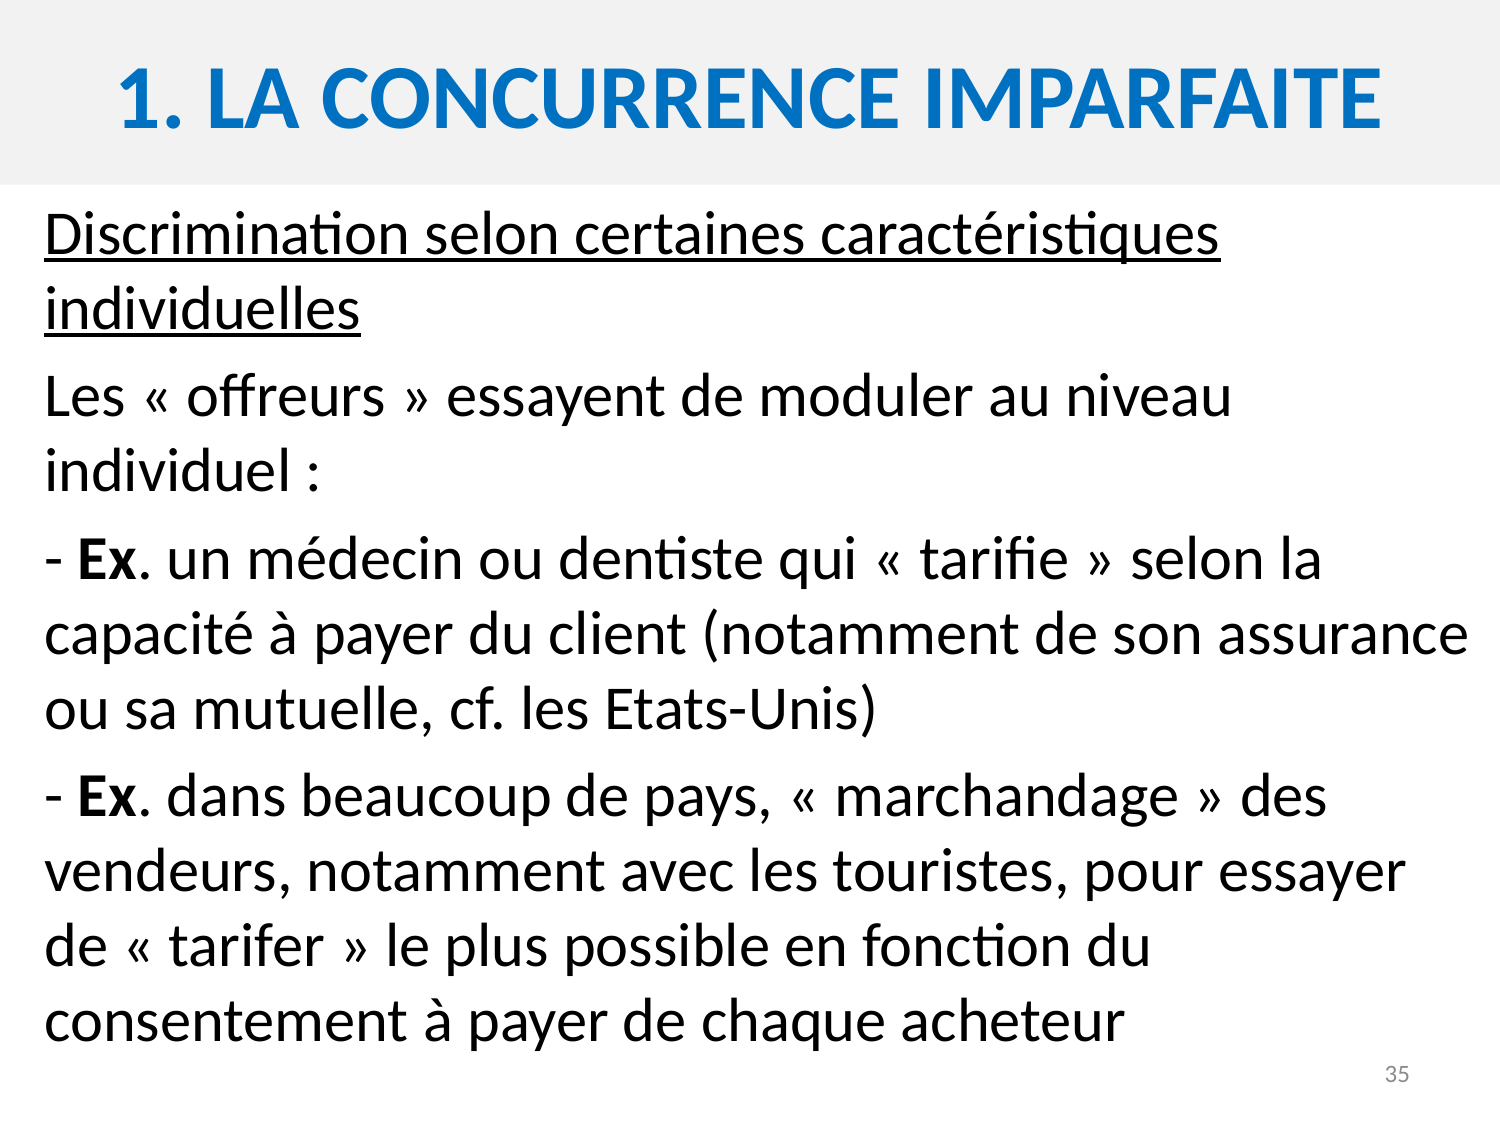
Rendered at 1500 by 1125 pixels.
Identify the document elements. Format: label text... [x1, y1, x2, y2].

subtitle Discrimination selon certaines caractéristiques individuelles Les « offreurs » essayent de moduler au niveau individuel : - Ex. un médecin ou dentiste qui « tarifie » selon la capacité à payer du client (notamment de son assurance ou sa mutuelle, cf. les Etats-Unis) - Ex. dans beaucoup de pays, « marchandage » des vendeurs, notamment avec les touristes, pour essayer de « tarifer » le plus possible en fonction du consentement à payer de chaque acheteur [29, 185, 1500, 1125]
text_box 1. La concurrence imparfaite [0, 0, 1500, 185]
slide_number 35 [1074, 1042, 1425, 1103]
